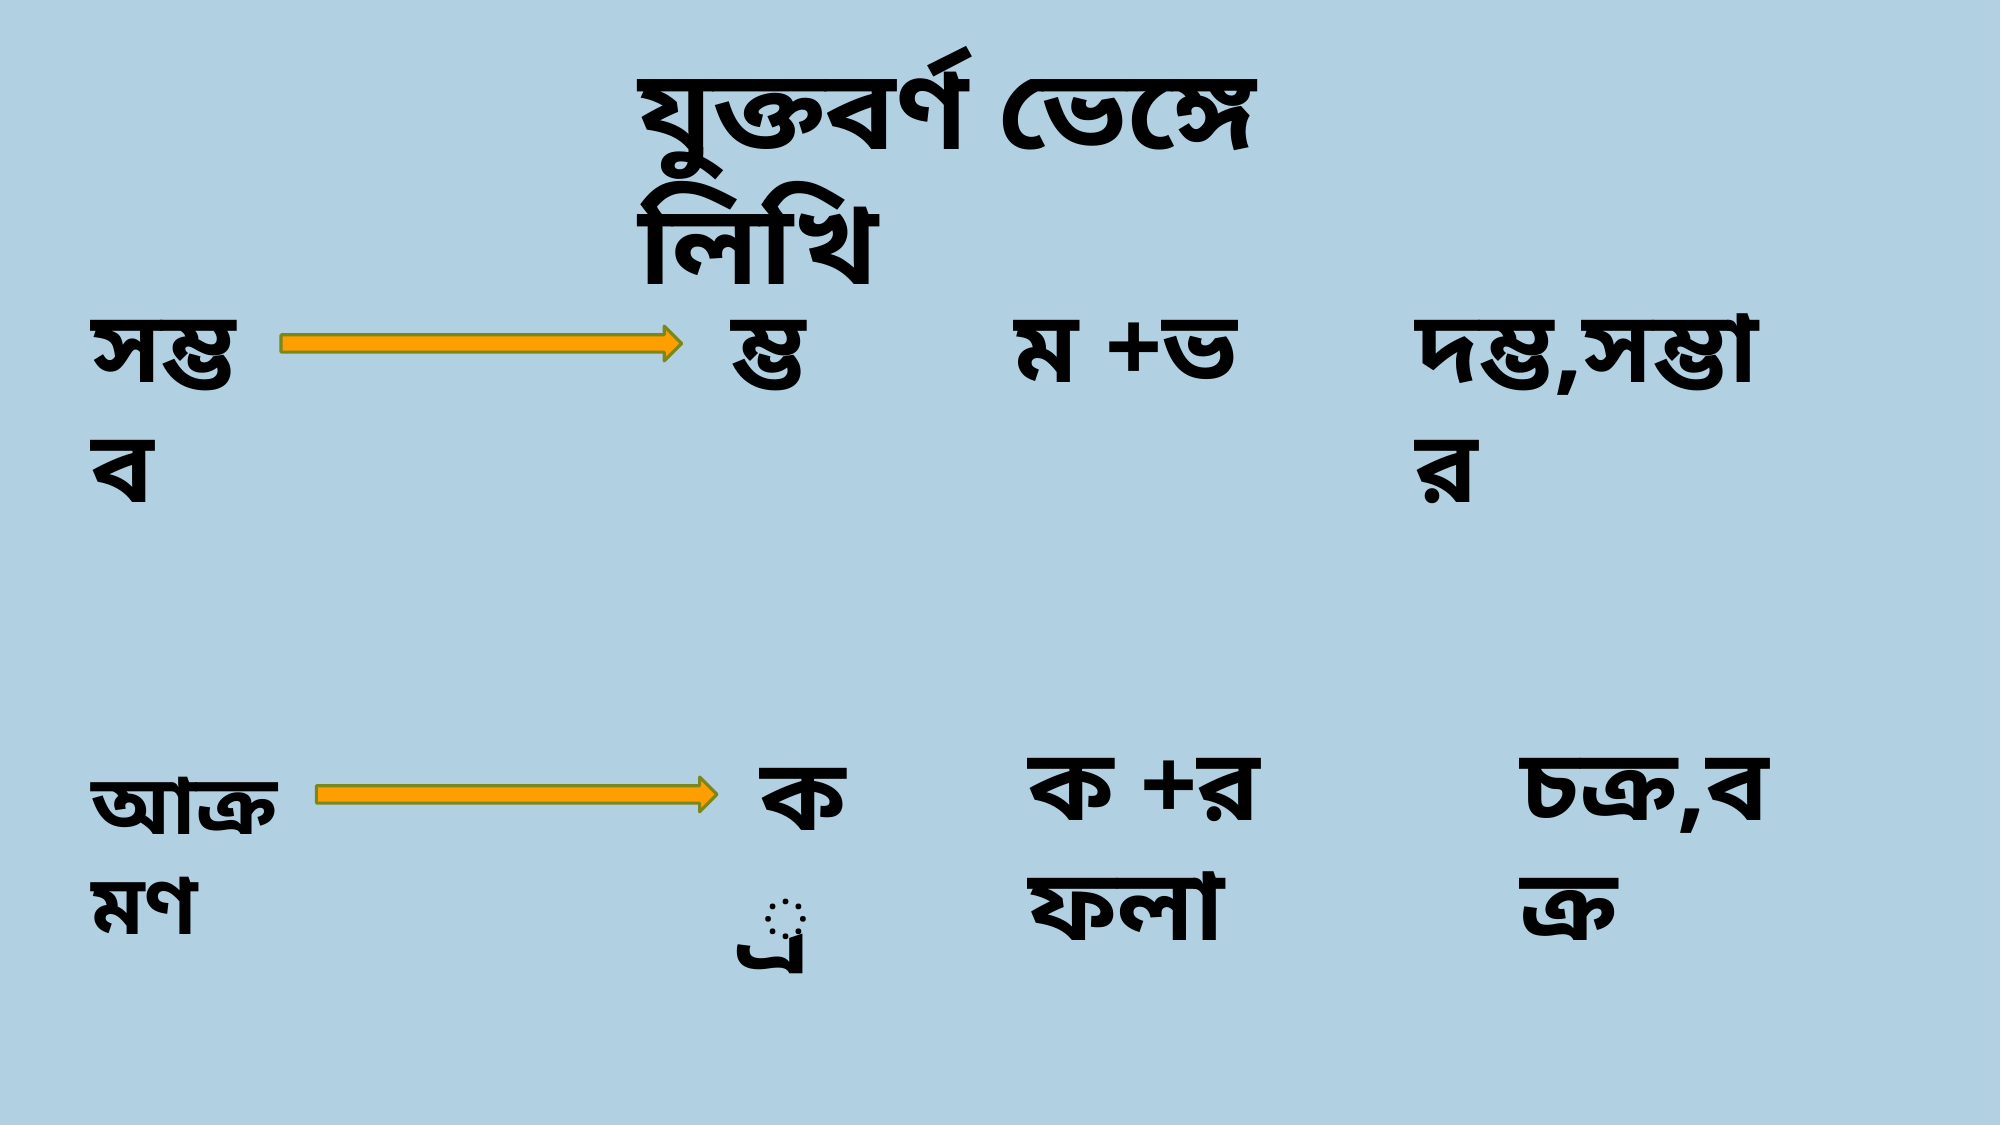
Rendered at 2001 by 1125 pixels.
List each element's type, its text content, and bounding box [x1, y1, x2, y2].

text_box ম্ভ [717, 275, 840, 410]
text_box দম্ভ,সম্ভার [1400, 275, 1810, 530]
text_box ক +র ফলা [1013, 713, 1438, 968]
text_box [279, 324, 683, 363]
text_box আক্রমণ [76, 743, 321, 959]
text_box ম +ভ [999, 275, 1304, 410]
text_box ক্র [745, 723, 869, 978]
text_box [314, 775, 719, 814]
text_box সম্ভব [76, 275, 282, 530]
text_box চক্র,বক্র [1506, 713, 1810, 968]
text_box যুক্তবর্ণ ভেঙ্গে লিখি [623, 29, 1339, 314]
